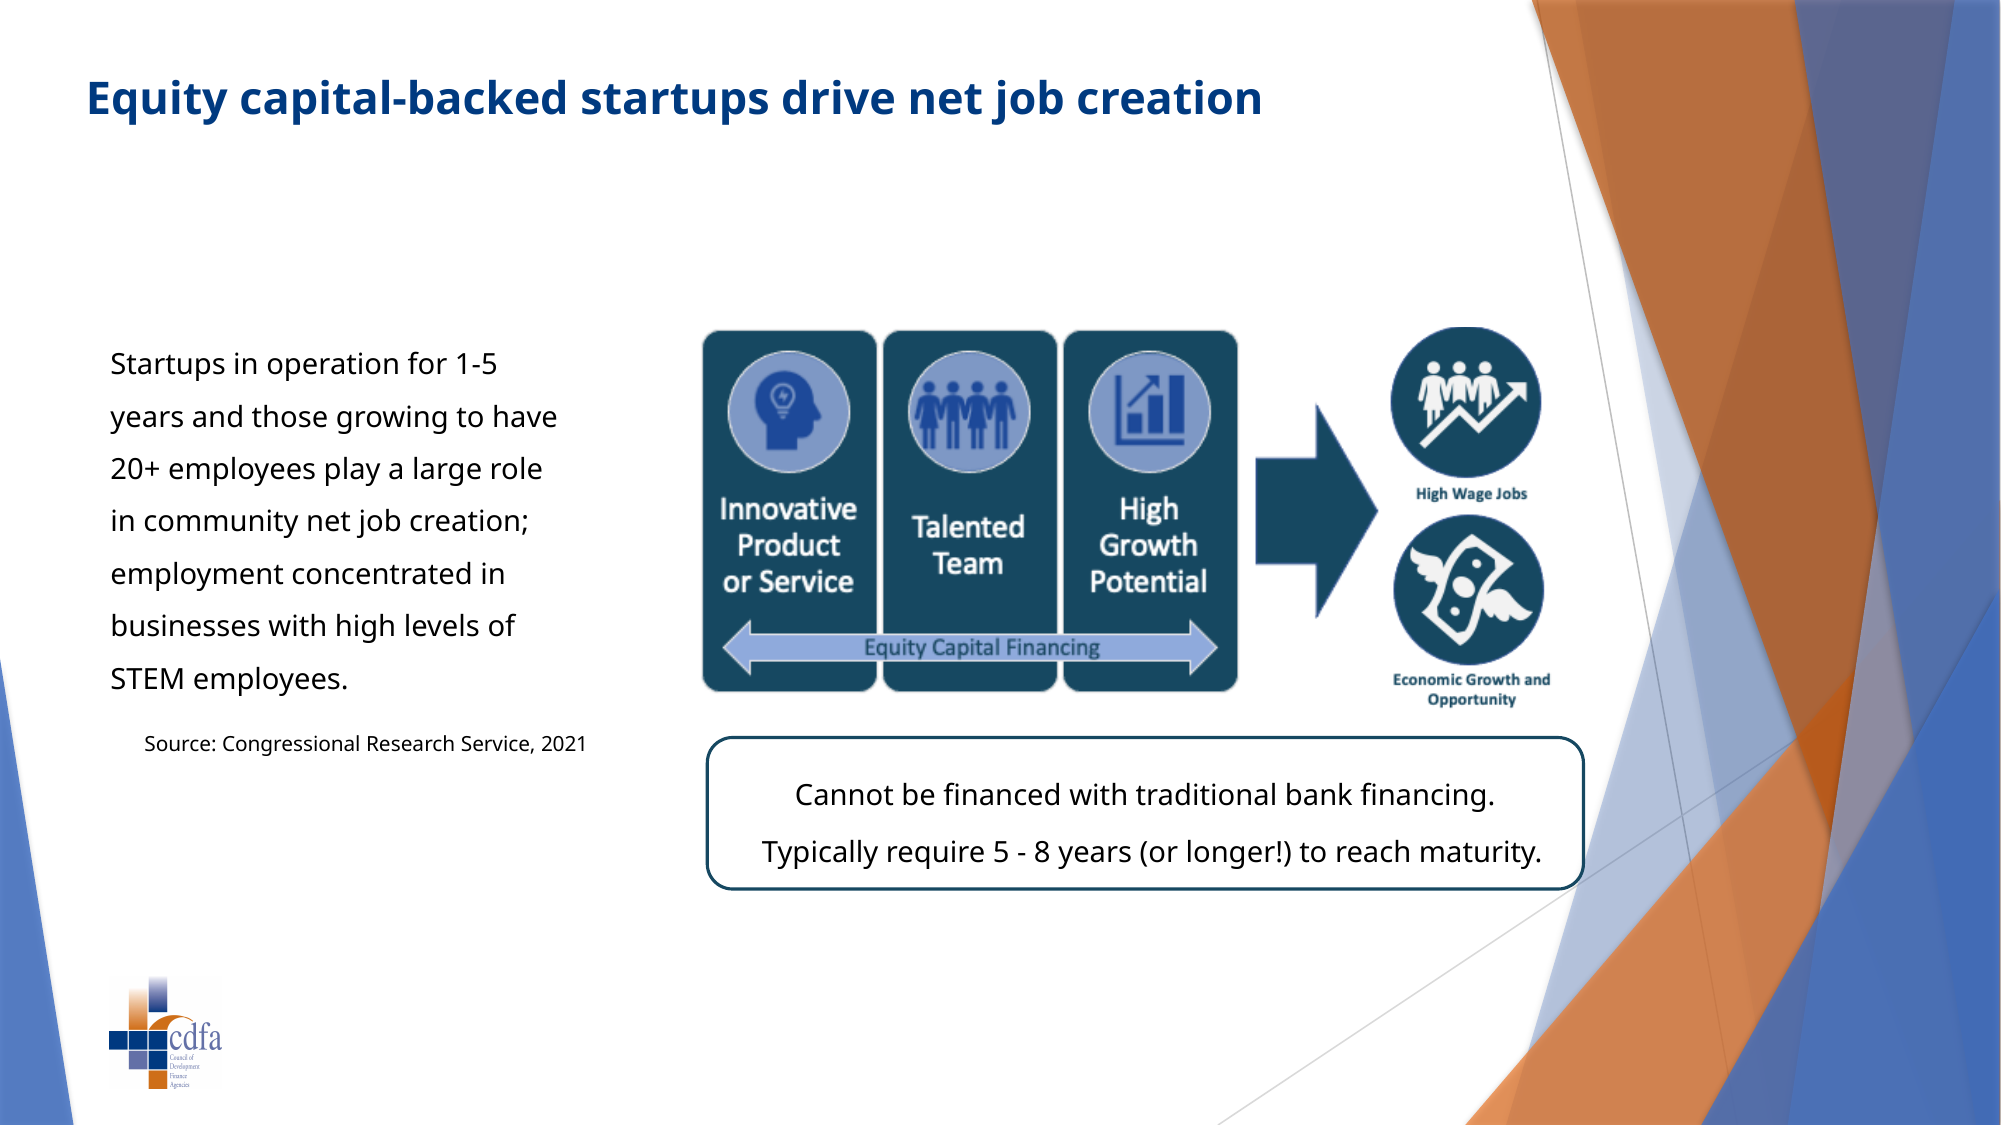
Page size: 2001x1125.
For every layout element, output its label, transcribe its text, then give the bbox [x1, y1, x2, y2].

text_box Source: Congressional Research Service, 2021 [88, 710, 603, 763]
title Equity capital-backed startups drive net job creation [70, 35, 1287, 186]
picture [689, 307, 1572, 719]
picture [109, 976, 222, 1089]
text_box Cannot be financed with traditional bank financing. Typically require 5 - 8 years (or longer!) to reach maturity. [705, 735, 1586, 891]
text_box Startups in operation for 1-5 years and those growing to have 20+ employees play a large role in community net job creation; employment concentrated in businesses with high levels of STEM employees. [95, 320, 637, 703]
